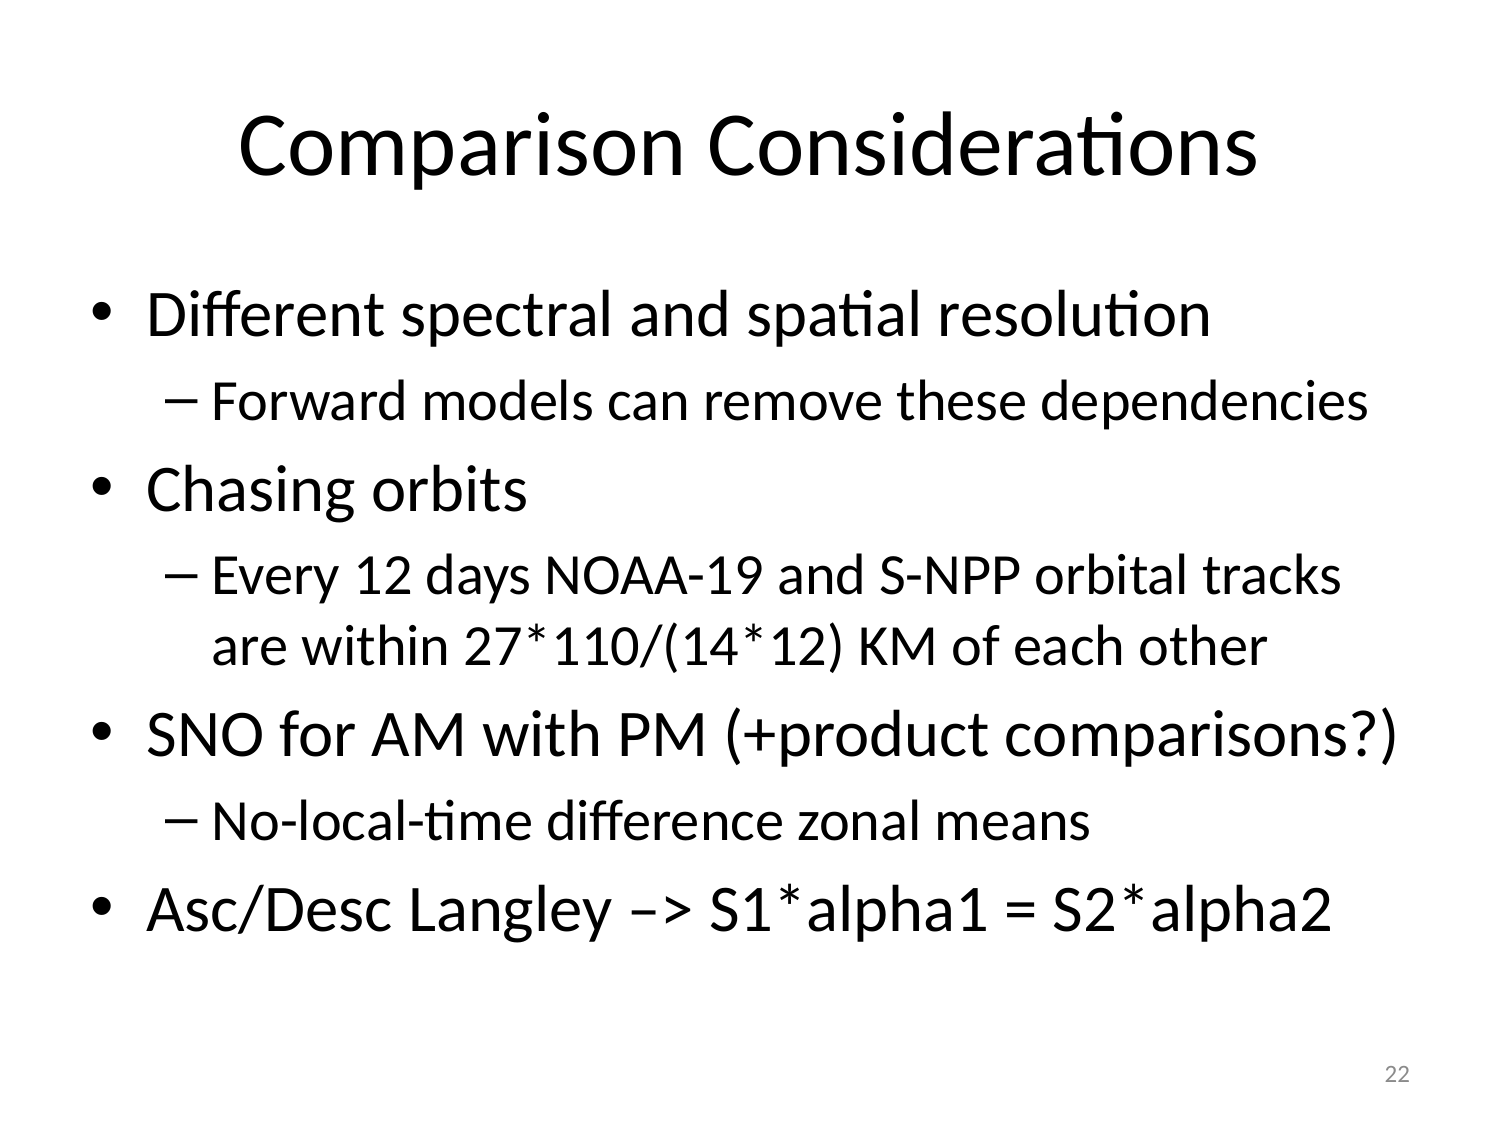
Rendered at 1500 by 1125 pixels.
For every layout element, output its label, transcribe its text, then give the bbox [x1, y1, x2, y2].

title Comparison Considerations [75, 45, 1425, 233]
slide_number 22 [1074, 1042, 1425, 1103]
list Different spectral and spatial resolution Forward models can remove these dependencies Chasing orbits Every 12 days NOAA-19 and S-NPP orbital tracks are within 27*110/(14*12) KM of each other SNO for AM with PM (+product comparisons?) No-local-time difference zonal means Asc/Desc Langley –> S1*alpha1 = S2*alpha2 [75, 262, 1425, 1005]
